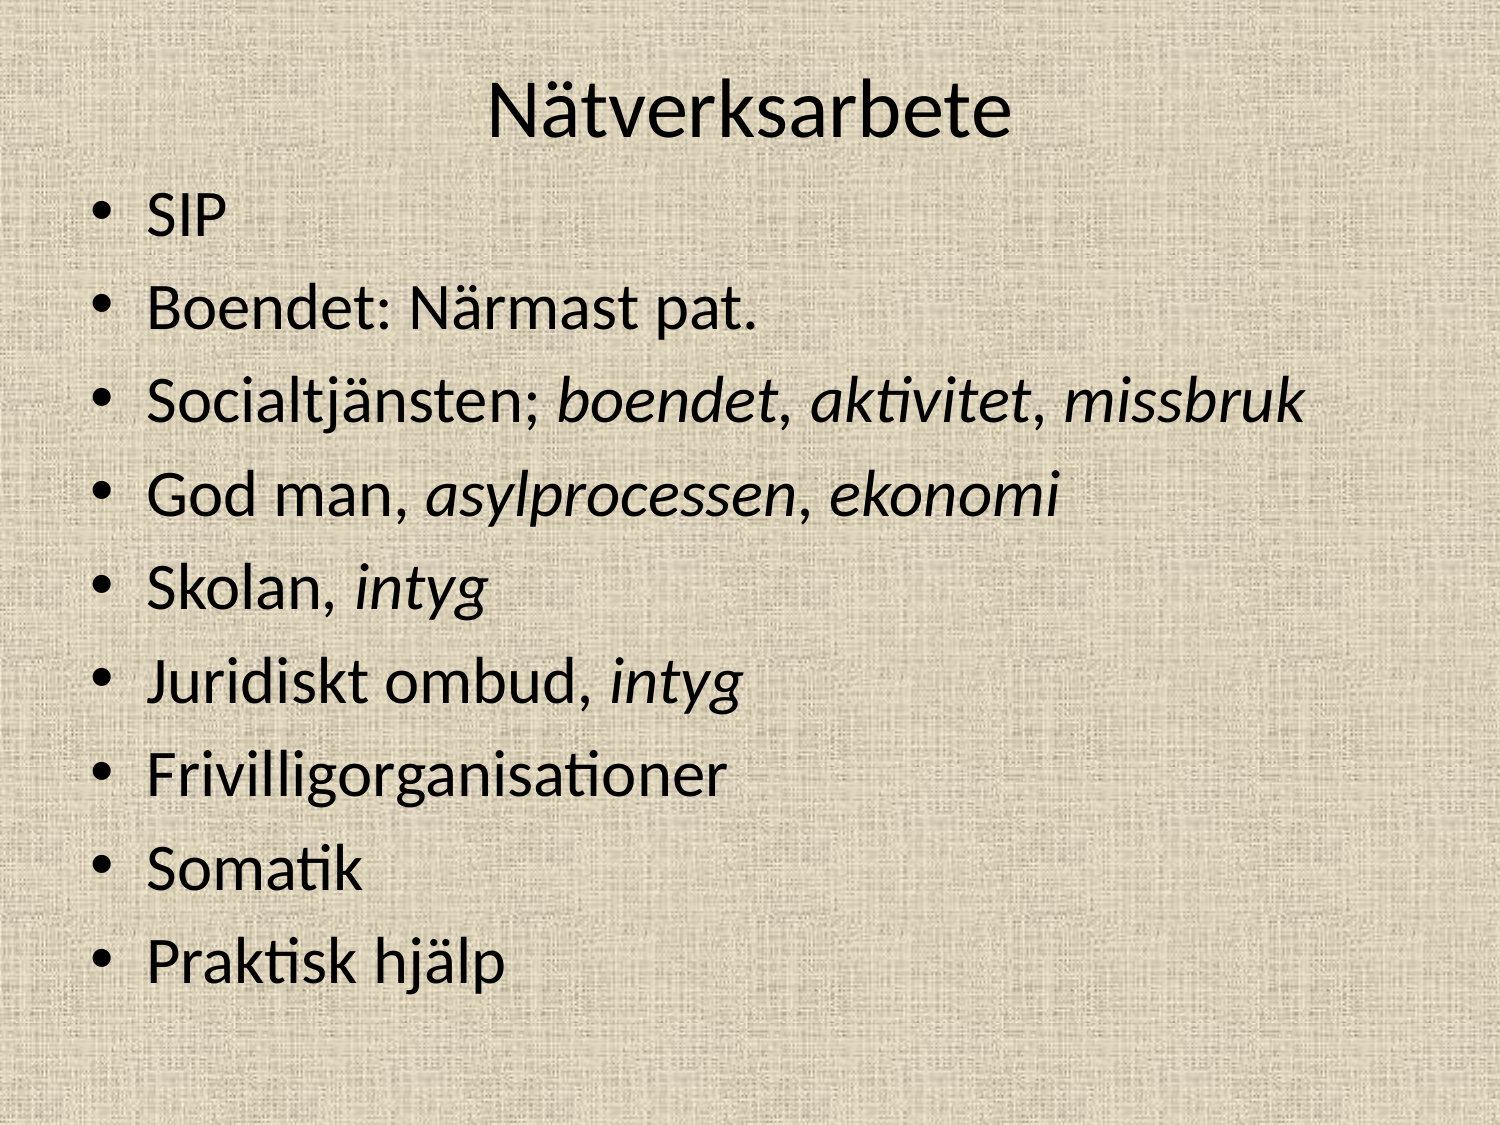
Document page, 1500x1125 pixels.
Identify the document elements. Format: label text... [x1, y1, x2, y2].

title Nätverksarbete [75, 45, 1425, 161]
list SIP Boendet: Närmast pat. Socialtjänsten; boendet, aktivitet, missbruk God man, asylprocessen, ekonomi Skolan, intyg Juridiskt ombud, intyg Frivilligorganisationer Somatik Praktisk hjälp [75, 161, 1425, 1083]
picture [0, 0, 1500, 1125]
